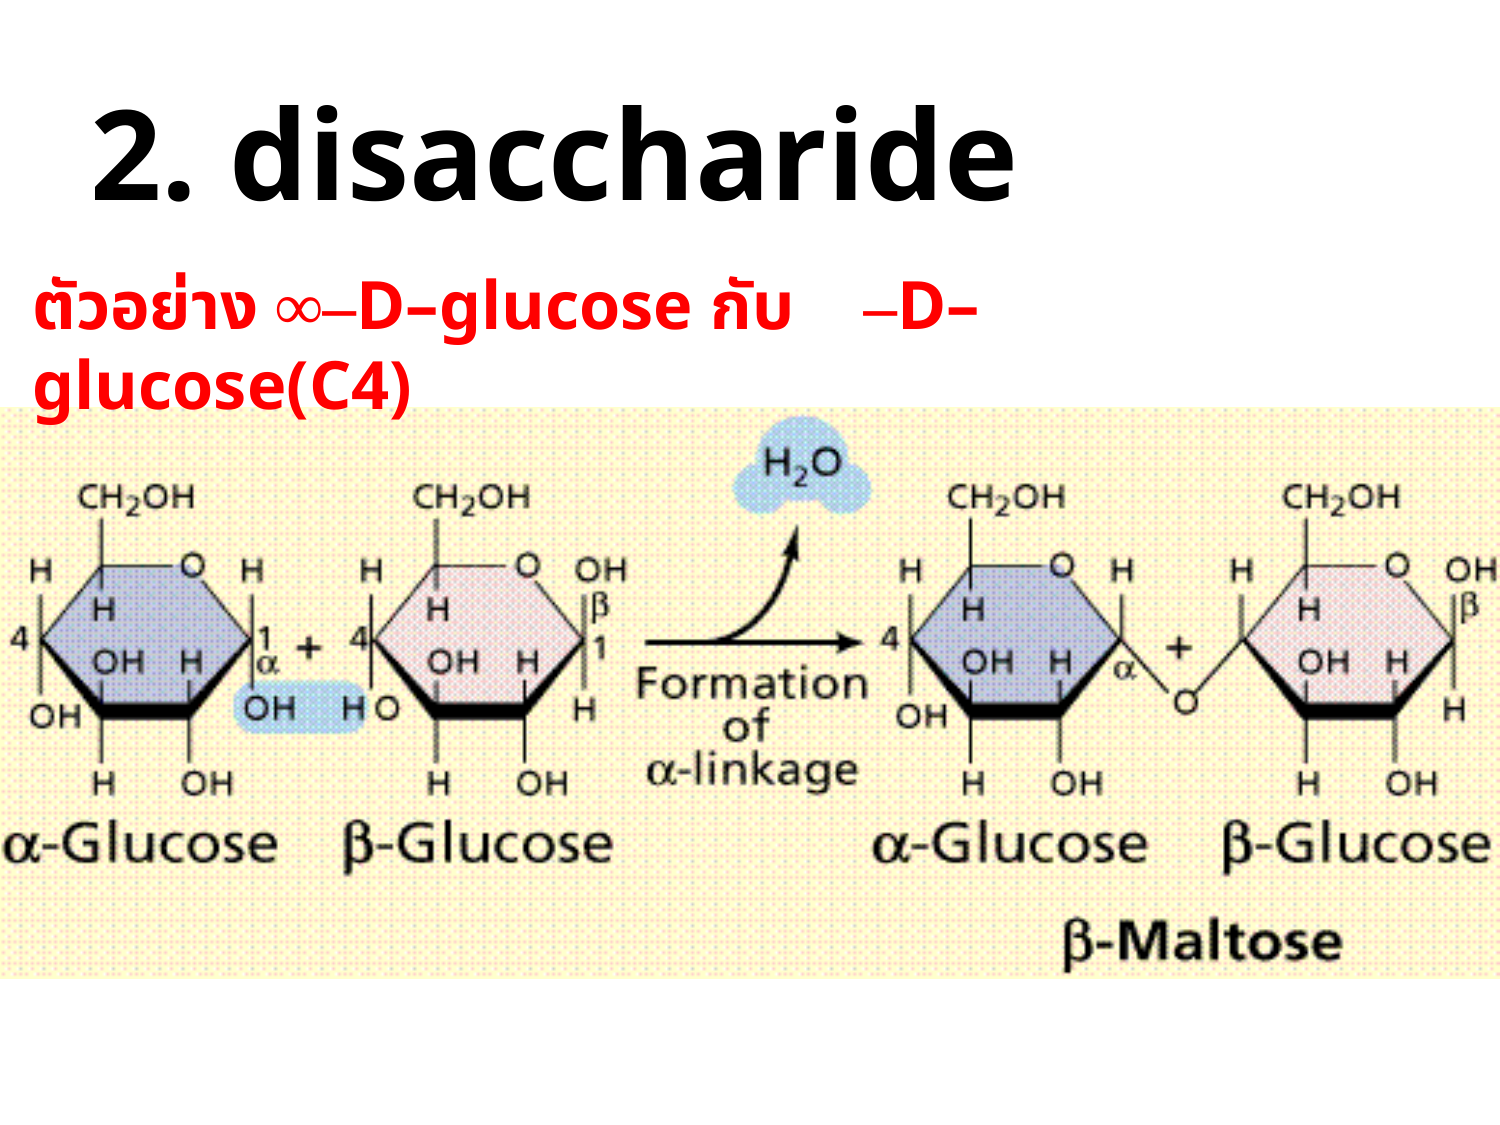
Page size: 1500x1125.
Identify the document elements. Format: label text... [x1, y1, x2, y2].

picture [0, 407, 1500, 979]
title 2. disaccharide [75, 45, 1425, 233]
text_box ตัวอย่าง ∞–D–glucose กับ –D–glucose(C4) [17, 255, 1164, 405]
